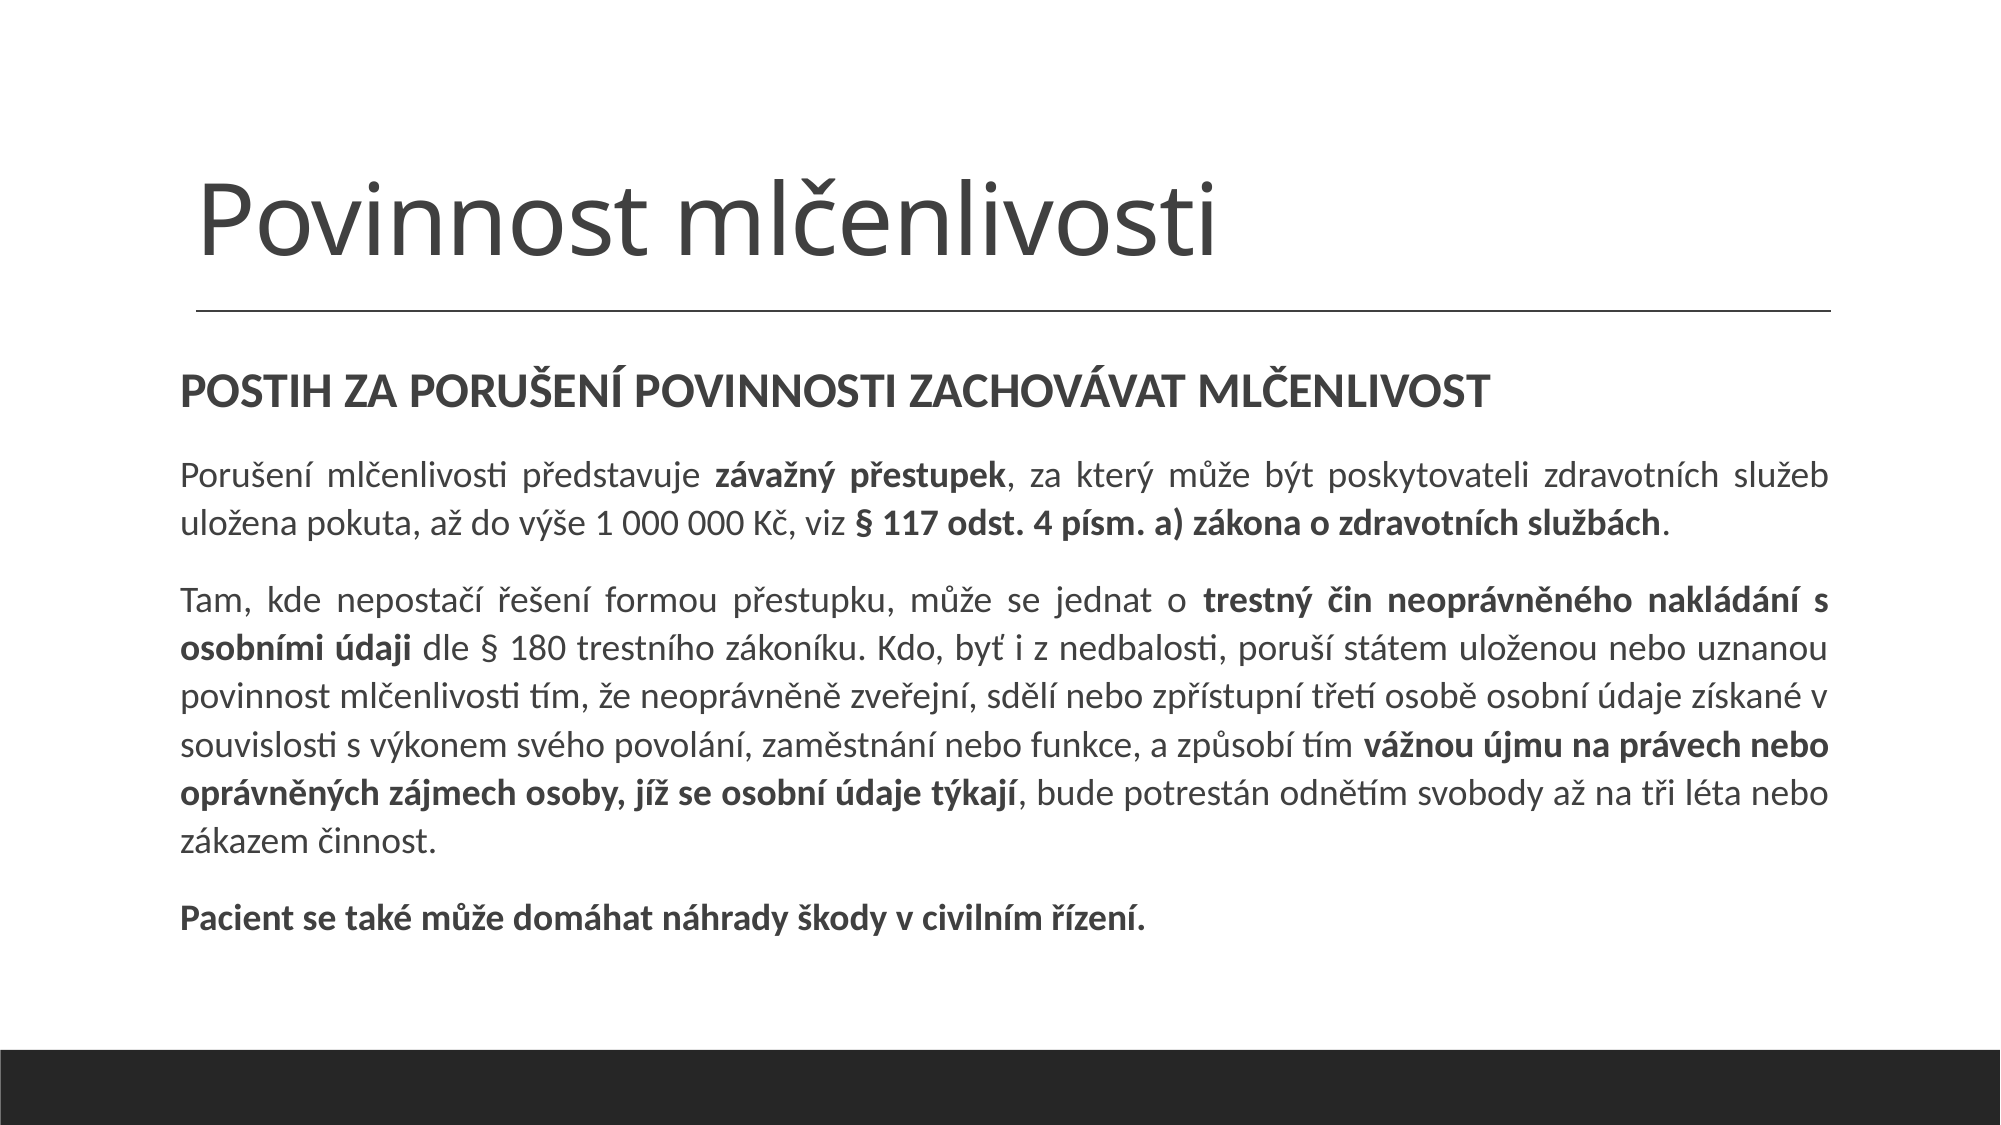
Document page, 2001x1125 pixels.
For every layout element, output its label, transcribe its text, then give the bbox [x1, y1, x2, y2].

title Povinnost mlčenlivosti [180, 47, 1830, 285]
list Postih za porušení povinnosti zachovávat mlčenlivost Porušení mlčenlivosti představuje závažný přestupek, za který může být poskytovateli zdravotních služeb uložena pokuta, až do výše 1 000 000 Kč, viz § 117 odst. 4 písm. a) zákona o zdravotních službách. Tam, kde nepostačí řešení formou přestupku, může se jednat o trestný čin neoprávněného nakládání s osobními údaji dle § 180 trestního zákoníku. Kdo, byť i z nedbalosti, poruší státem uloženou nebo uznanou povinnost mlčenlivosti tím, že neoprávněně zveřejní, sdělí nebo zpřístupní třetí osobě osobní údaje získané v souvislosti s výkonem svého povolání, zaměstnání nebo funkce, a způsobí tím vážnou újmu na právech nebo oprávněných zájmech osoby, jíž se osobní údaje týkají, bude potrestán odnětím svobody až na tři léta nebo zákazem činnost. Pacient se také může domáhat náhrady škody v civilním řízení. [180, 345, 1830, 963]
